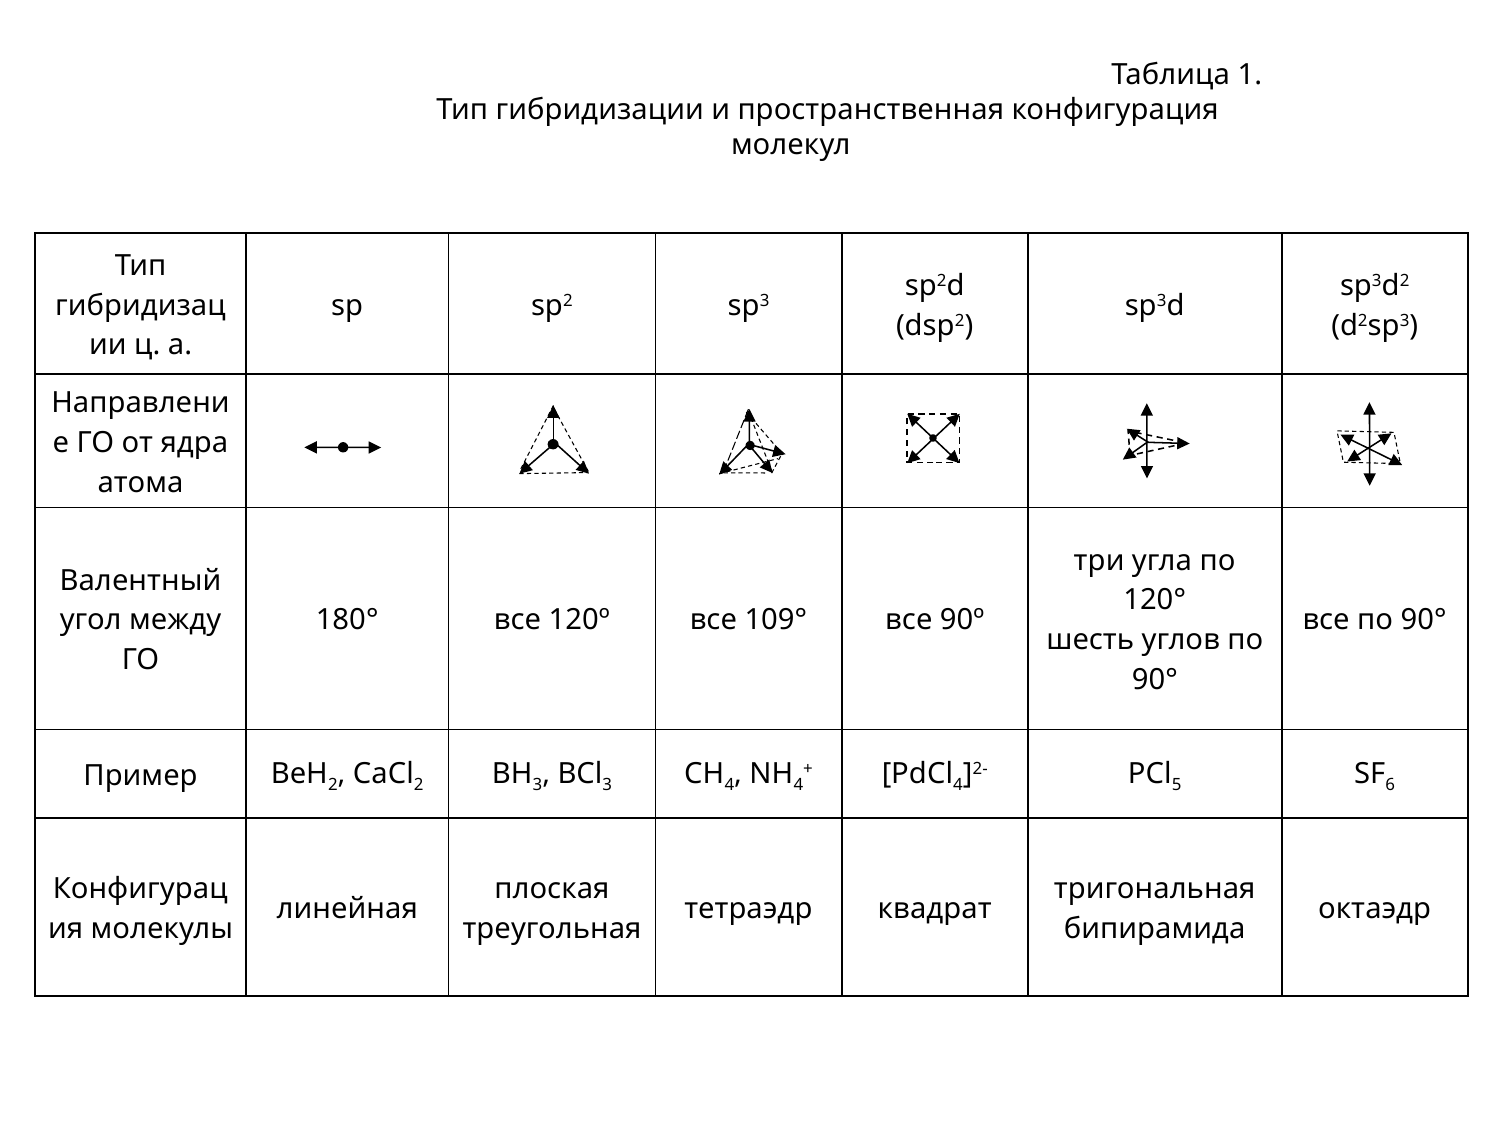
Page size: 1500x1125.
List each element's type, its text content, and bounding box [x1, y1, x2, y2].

table_cell [247, 375, 448, 507]
table_cell SF6 [1283, 730, 1467, 817]
table_cell 180° [247, 508, 448, 729]
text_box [1321, 400, 1426, 490]
table_cell три угла по 120° шесть углов по 90° [1029, 508, 1281, 729]
table_cell все 120º [449, 508, 655, 729]
table_header sp [247, 234, 448, 373]
table_cell СН4, NH4+ [656, 730, 841, 817]
table_cell все 90º [843, 508, 1027, 729]
table_header sp2d (dsp2) [843, 234, 1027, 373]
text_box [499, 396, 605, 483]
table_cell [1029, 375, 1281, 507]
table_cell плоская треугольная [449, 819, 655, 995]
table_cell Направление ГО от ядра атома [36, 375, 245, 507]
table_cell октаэдр [1283, 819, 1467, 995]
table_cell линейная [247, 819, 448, 995]
table_cell тетраэдр [656, 819, 841, 995]
table_header Тип гибридизации ц. а. [36, 234, 245, 373]
table_cell все 109° [656, 508, 841, 729]
table_cell [843, 375, 1027, 507]
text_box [884, 391, 981, 474]
text_box Таблица 1. Тип гибридизации и пространственная конфигурация молекул [304, 47, 1278, 168]
table_cell РСl5 [1029, 730, 1281, 817]
table_cell [1283, 375, 1467, 507]
table_cell тригональная бипирамида [1029, 819, 1281, 995]
table_cell ВеН2, СаСl2 [247, 730, 448, 817]
table_cell [РdСl4]2- [843, 730, 1027, 817]
table_cell [656, 375, 841, 507]
table_header sp3d [1029, 234, 1281, 373]
table_header sp3 [656, 234, 841, 373]
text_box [1081, 396, 1205, 484]
table_cell все по 90° [1283, 508, 1467, 729]
table_header sp2 [449, 234, 655, 373]
table_cell ВН3, ВСl3 [449, 730, 655, 817]
table_cell [449, 375, 655, 507]
table_cell квадрат [843, 819, 1027, 995]
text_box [697, 397, 799, 483]
table_header sp3d2 (d2sp3) [1283, 234, 1467, 373]
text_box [292, 416, 403, 467]
table_cell Валентный угол между ГО [36, 508, 245, 729]
table_cell Пример [36, 730, 245, 817]
table_cell Конфигурация молекулы [36, 819, 245, 995]
